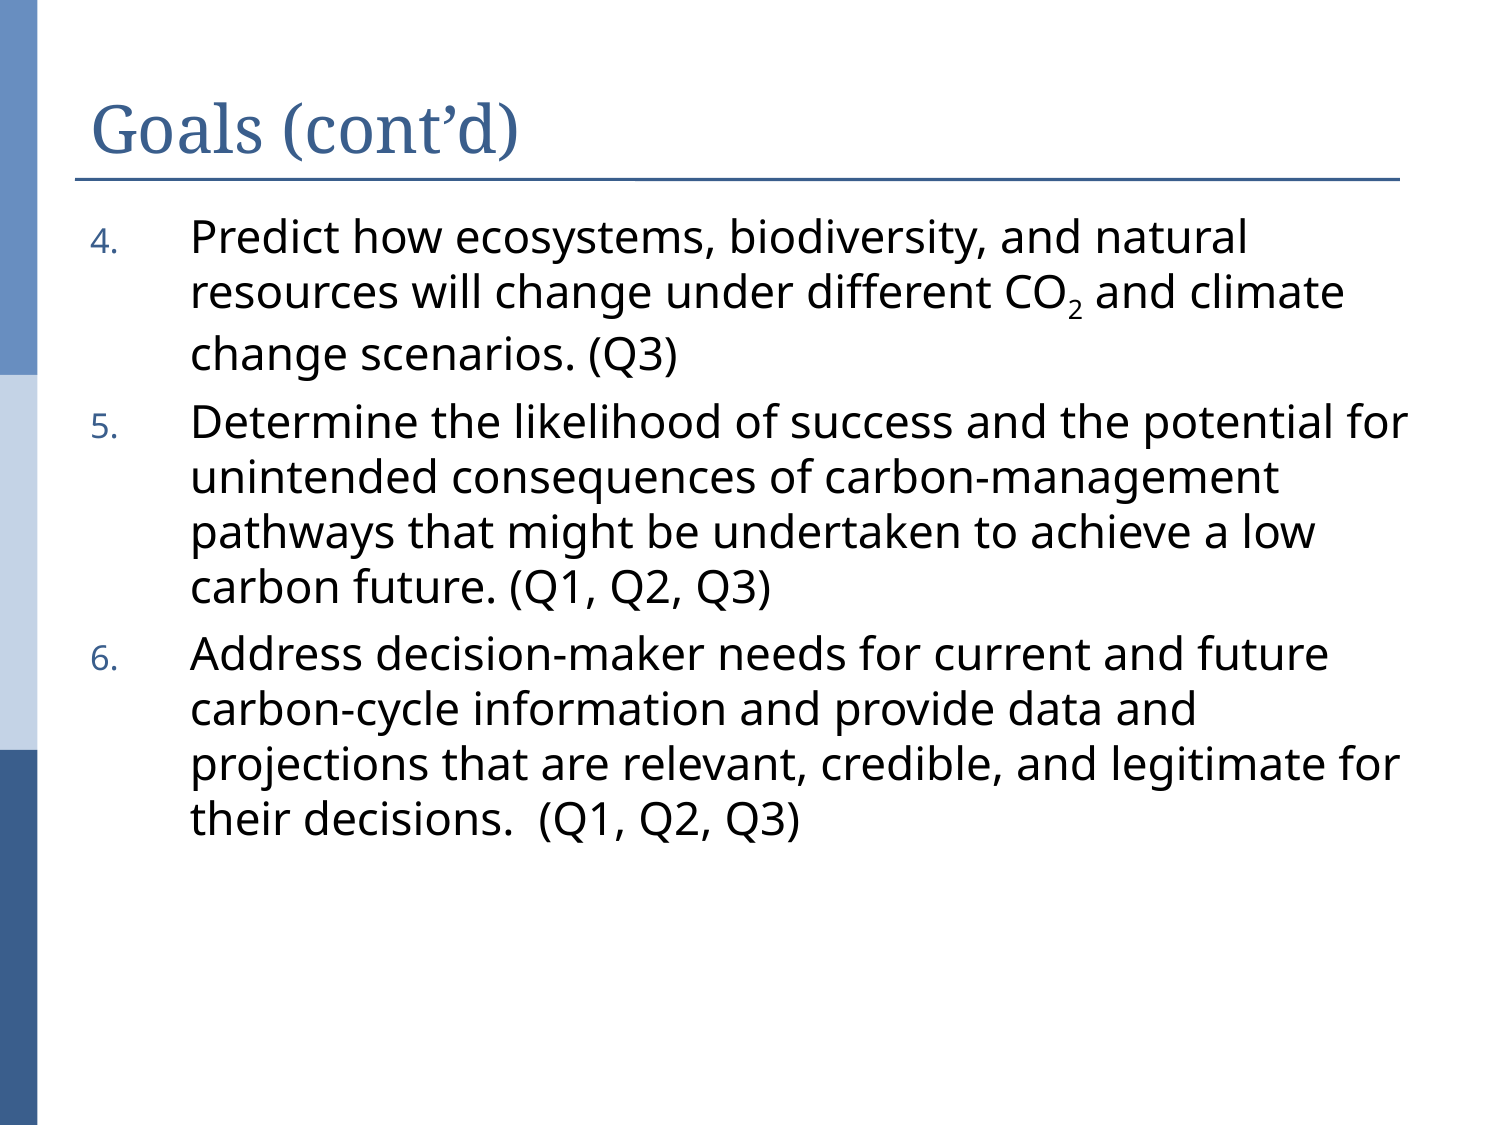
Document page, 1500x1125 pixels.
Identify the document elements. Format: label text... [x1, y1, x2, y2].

title Goals (cont’d) [74, 24, 1426, 175]
list Predict how ecosystems, biodiversity, and natural resources will change under different CO2 and climate change scenarios. (Q3) Determine the likelihood of success and the potential for unintended consequences of carbon-management pathways that might be undertaken to achieve a low carbon future. (Q1, Q2, Q3) Address decision-maker needs for current and future carbon-cycle information and provide data and projections that are relevant, credible, and legitimate for their decisions. (Q1, Q2, Q3) [74, 199, 1426, 1006]
